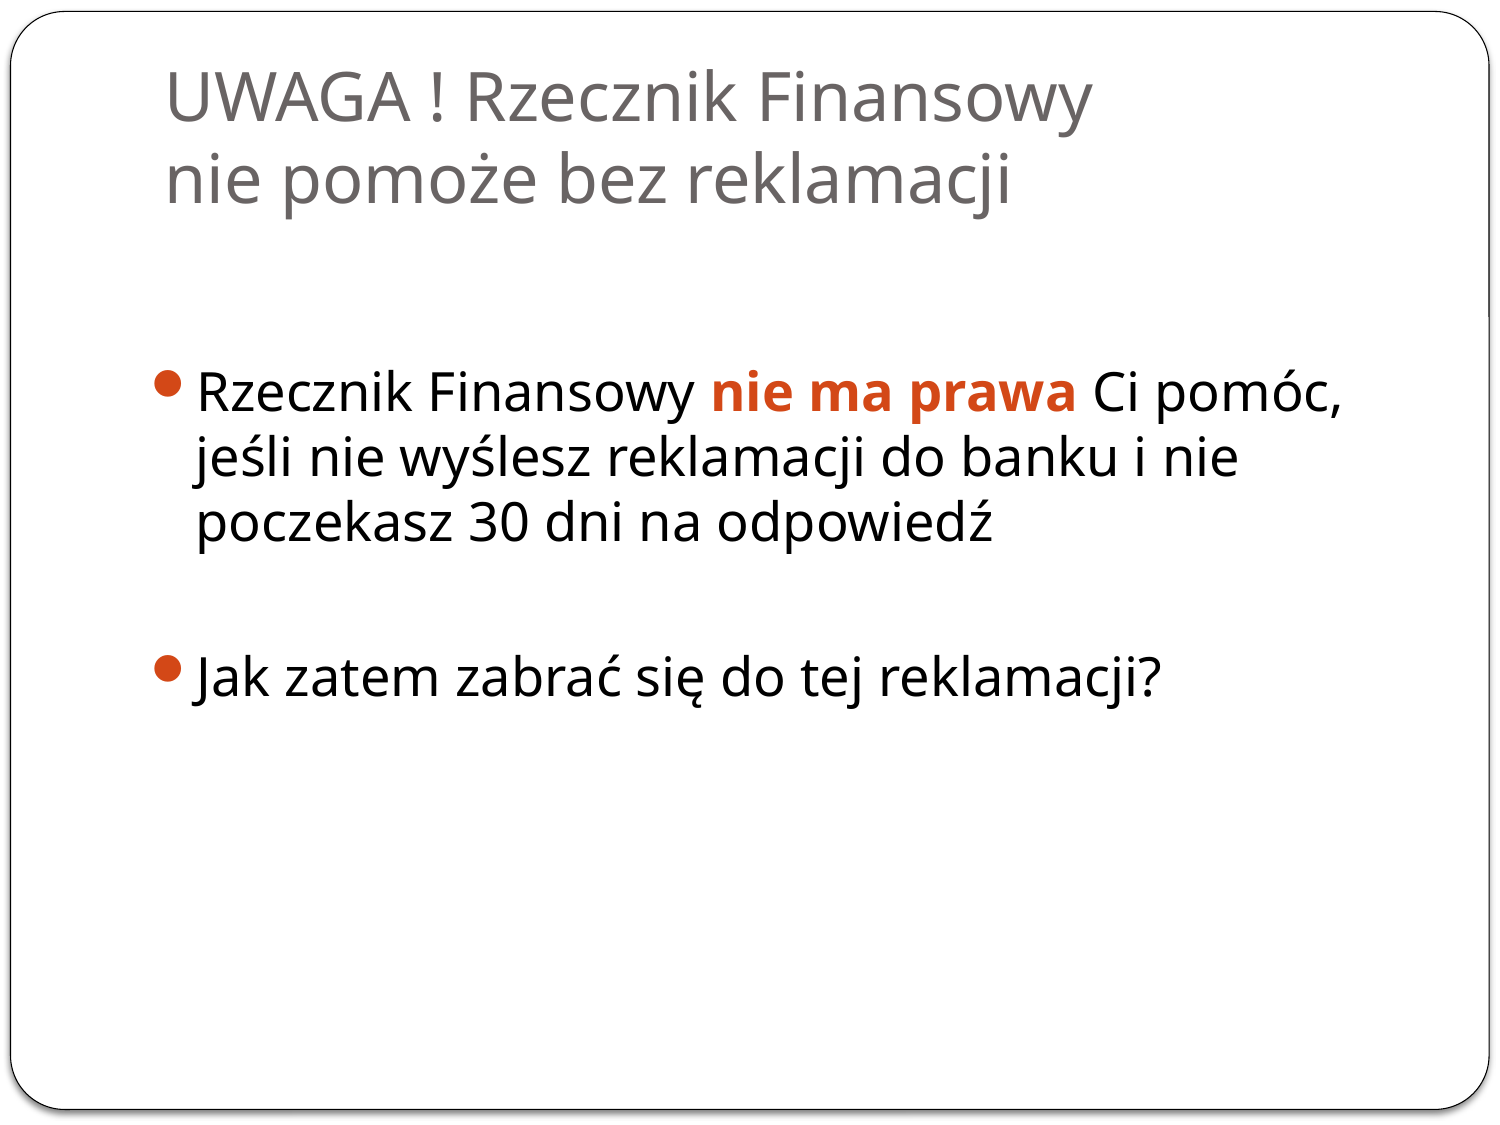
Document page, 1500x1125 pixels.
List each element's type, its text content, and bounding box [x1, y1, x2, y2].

title UWAGA ! Rzecznik Finansowy nie pomoże bez reklamacji [150, 45, 1425, 233]
list Rzecznik Finansowy nie ma prawa Ci pomóc, jeśli nie wyślesz reklamacji do banku i nie poczekasz 30 dni na odpowiedź Jak zatem zabrać się do tej reklamacji? [135, 349, 1411, 841]
